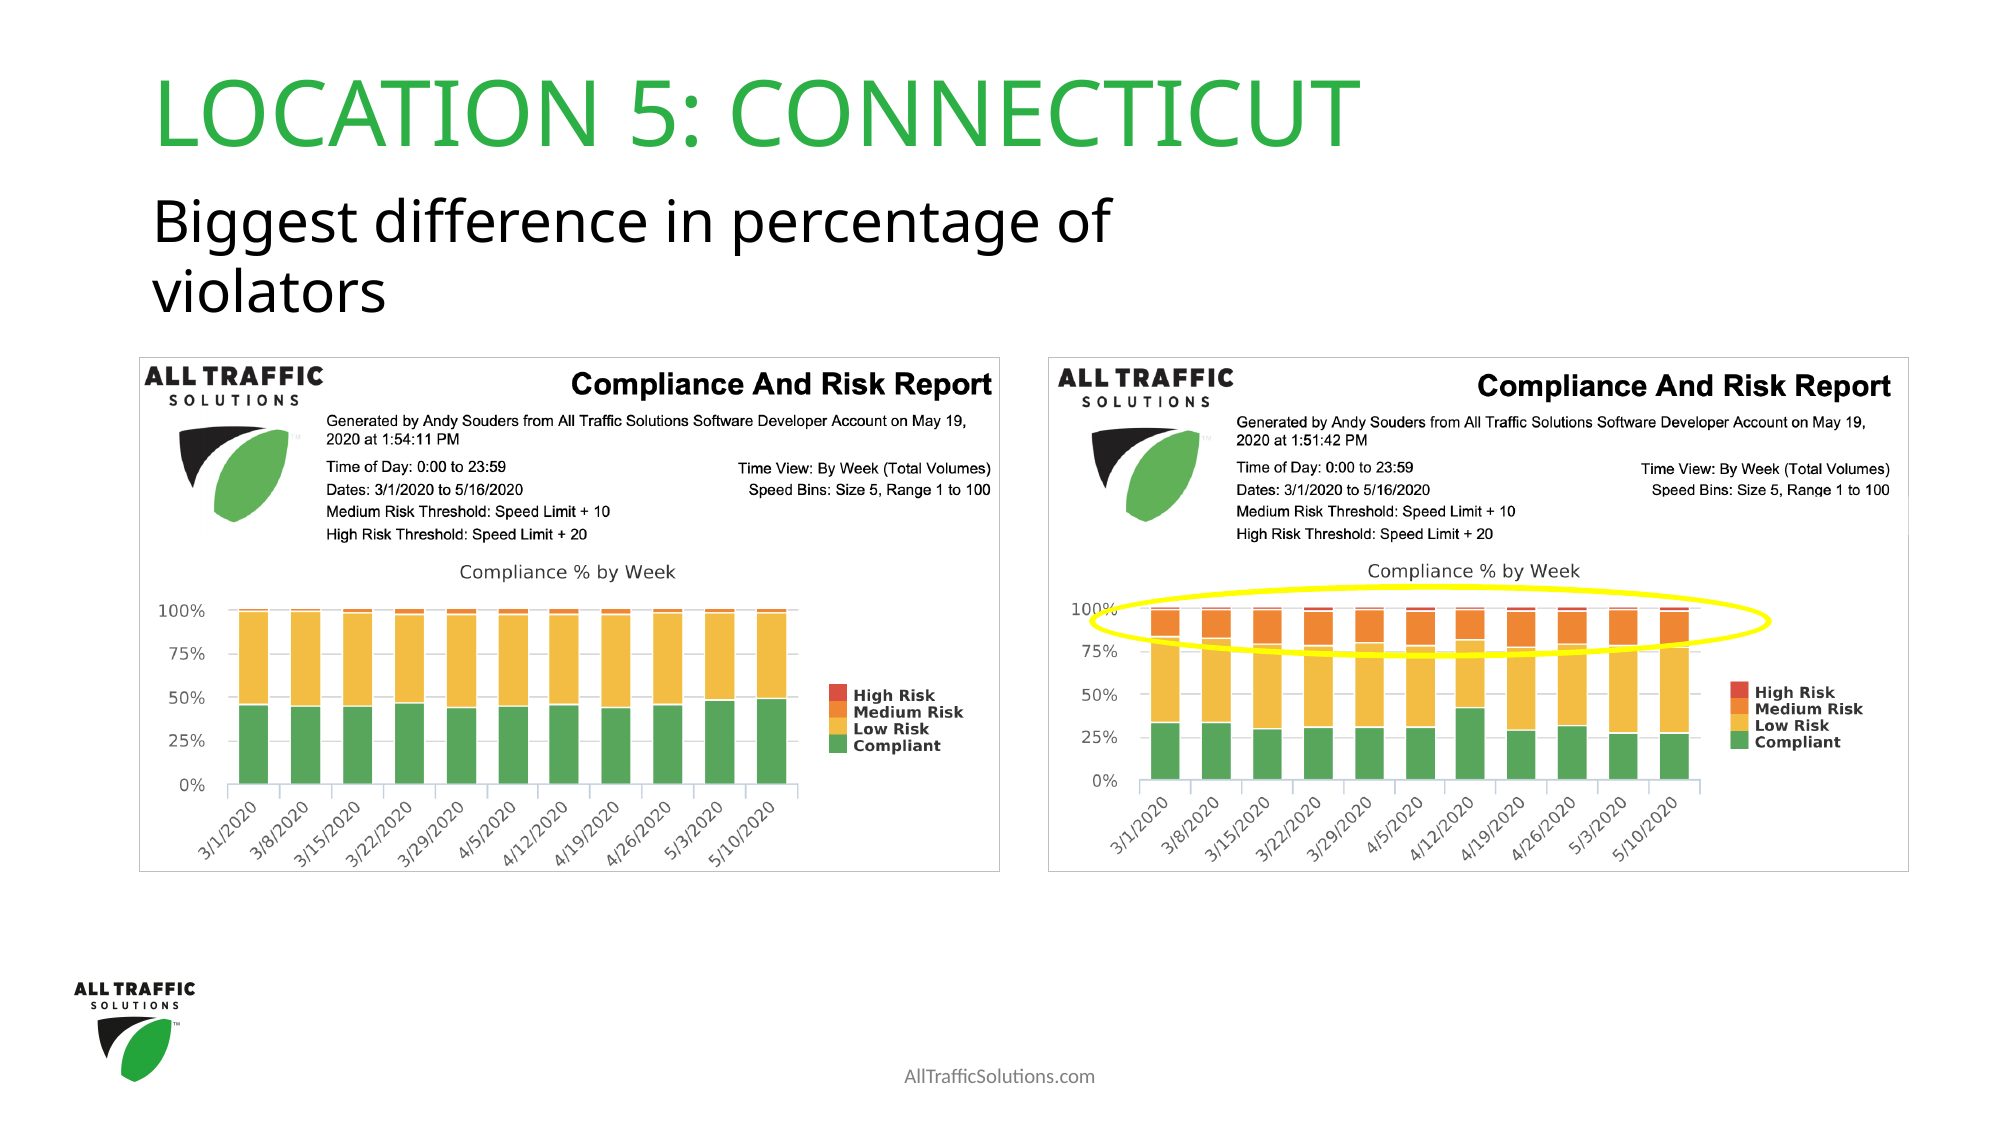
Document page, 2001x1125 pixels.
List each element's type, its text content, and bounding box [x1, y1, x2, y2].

picture [139, 357, 1000, 872]
text_box Biggest difference in percentage of violators [137, 176, 1335, 392]
picture [71, 968, 198, 1096]
picture [1048, 357, 1909, 872]
title LOCATION 5: CONNECTICUT [137, 59, 1863, 163]
